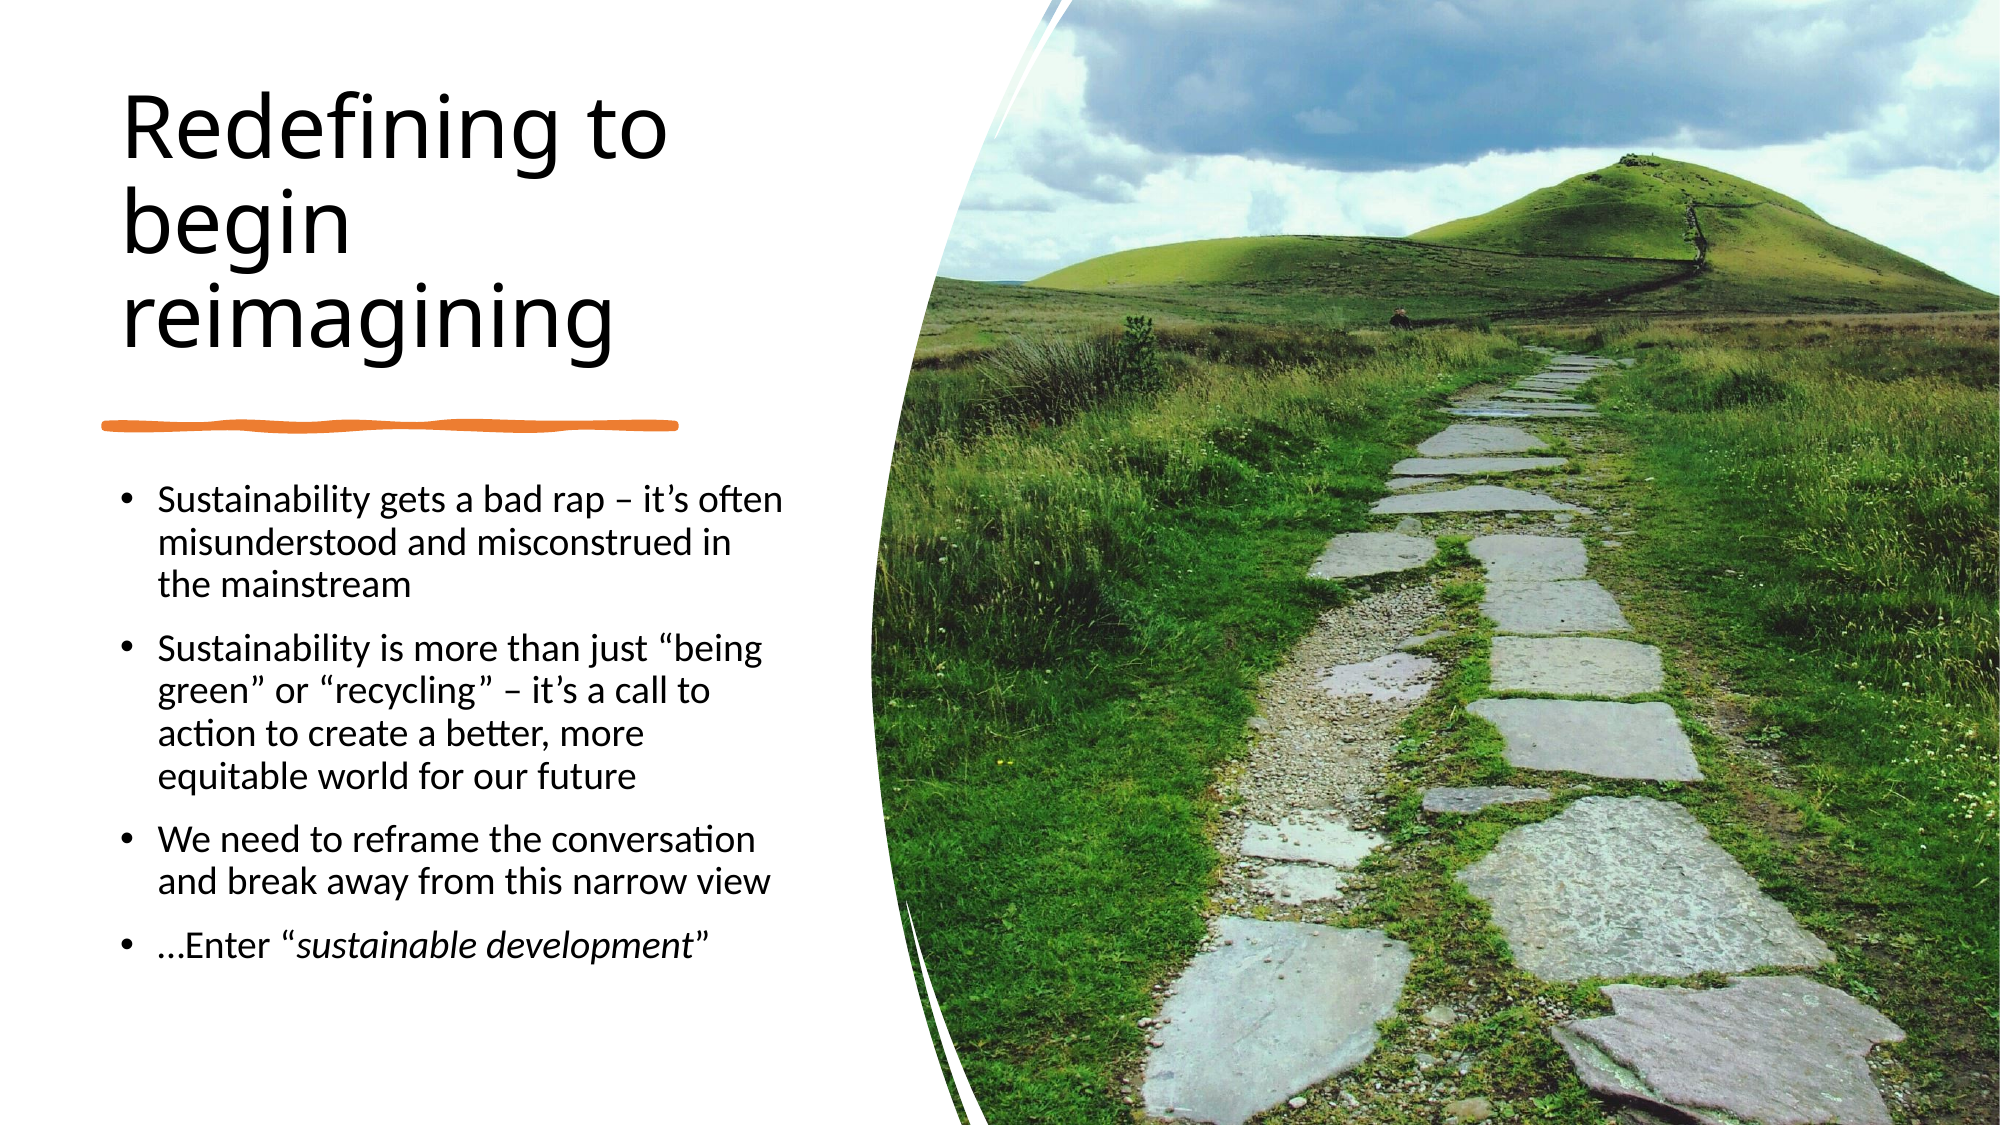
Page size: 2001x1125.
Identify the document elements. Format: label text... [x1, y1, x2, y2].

title Redefining to begin reimagining [105, 53, 822, 375]
text_box [103, 421, 676, 431]
picture [871, 0, 2000, 1125]
list Sustainability gets a bad rap – it’s often misunderstood and misconstrued in the mainstream Sustainability is more than just “being green” or “recycling” – it’s a call to action to create a better, more equitable world for our future We need to reframe the conversation and break away from this narrow view …Enter “sustainable development” [105, 471, 802, 1016]
text_box [0, 0, 871, 1125]
